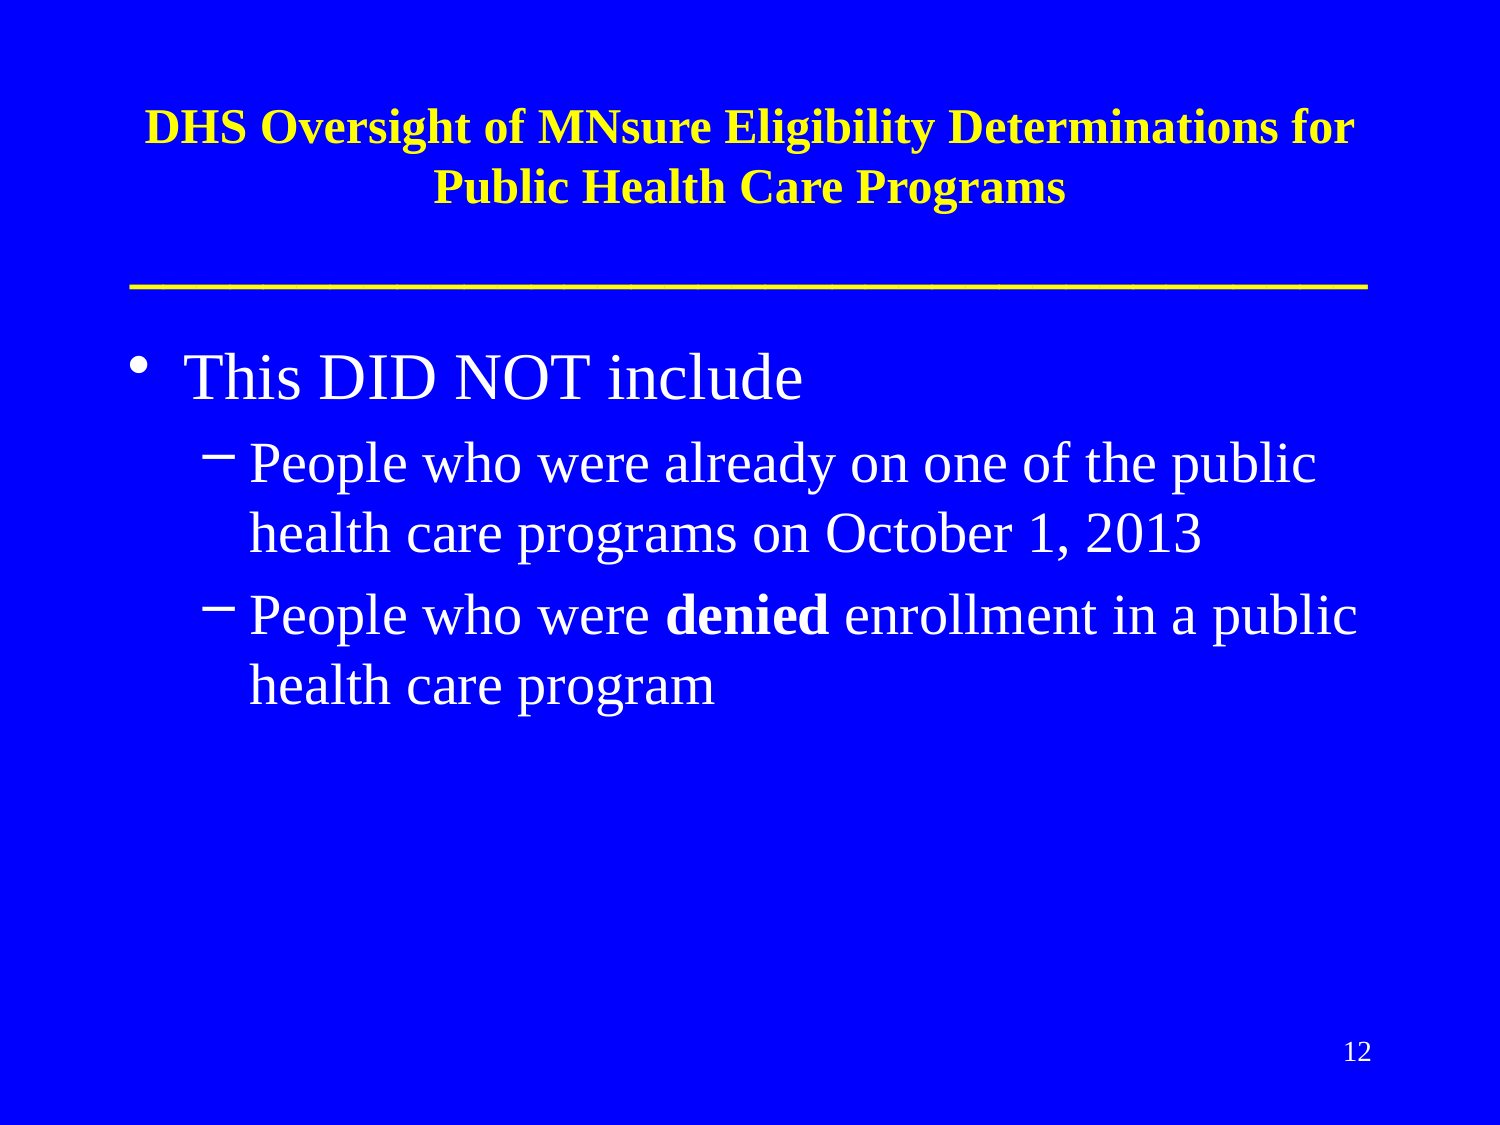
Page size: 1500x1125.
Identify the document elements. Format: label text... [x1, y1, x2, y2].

title DHS Oversight of MNsure Eligibility Determinations for Public Health Care Programs _____________________________________ [112, 99, 1388, 288]
slide_number 12 [1074, 1024, 1388, 1101]
list This DID NOT include People who were already on one of the public health care programs on October 1, 2013 People who were denied enrollment in a public health care program [112, 324, 1388, 1000]
